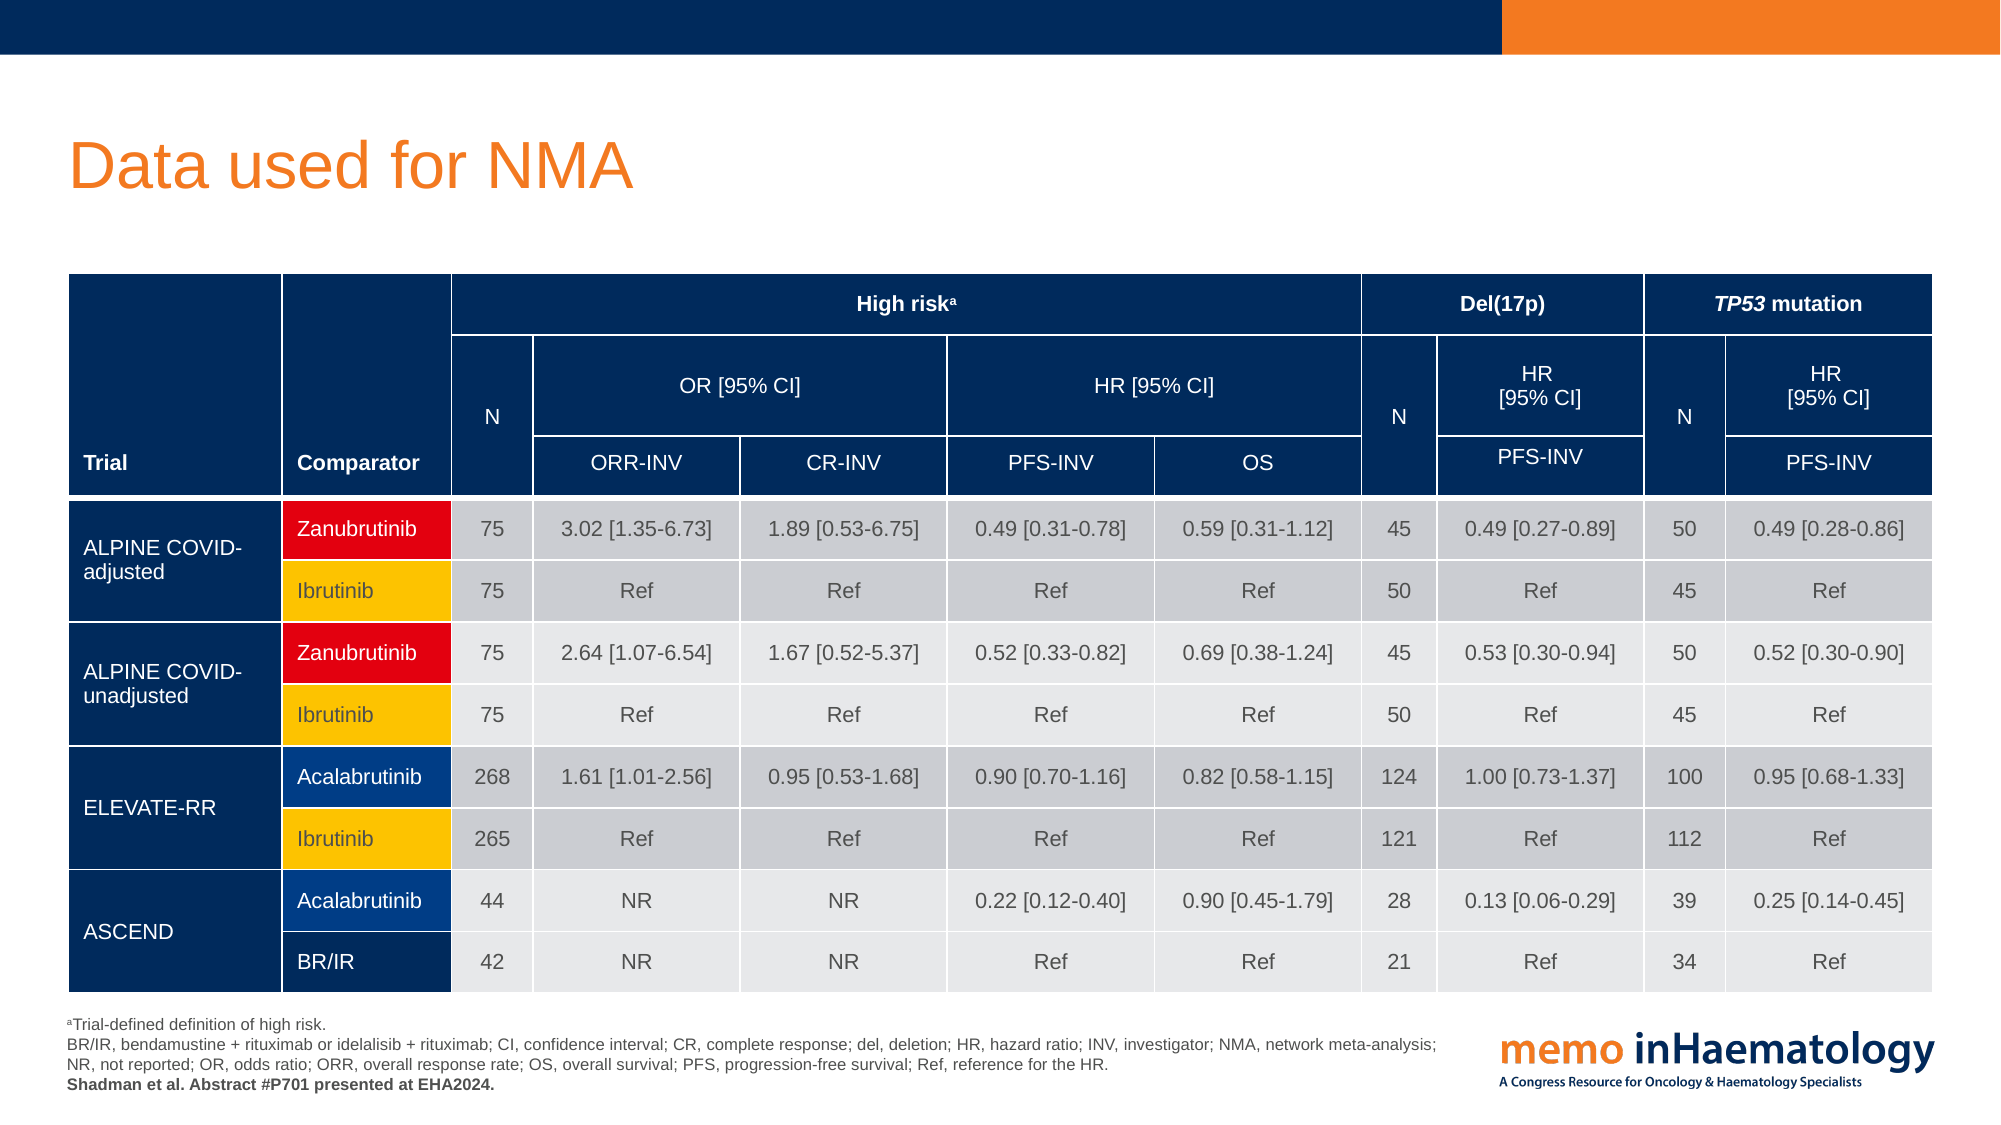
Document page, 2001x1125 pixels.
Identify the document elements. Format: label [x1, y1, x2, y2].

table_cell [1645, 932, 1725, 992]
table_cell [534, 685, 739, 745]
table_cell [1155, 809, 1361, 869]
table_cell [283, 747, 451, 807]
table_cell [534, 809, 739, 869]
table_cell [452, 747, 532, 807]
table_cell [283, 932, 451, 992]
table_cell [948, 685, 1154, 745]
table_cell [1645, 870, 1725, 931]
table_cell [1438, 685, 1643, 745]
table_cell [741, 501, 946, 559]
table_cell [1362, 623, 1436, 683]
table_cell [1438, 870, 1643, 931]
table_cell [741, 437, 946, 495]
table_cell [1438, 932, 1643, 992]
table_cell [1362, 336, 1436, 495]
table_cell [948, 561, 1154, 621]
table_cell [948, 932, 1154, 992]
table_cell [741, 747, 946, 807]
table_cell [741, 685, 946, 745]
table_cell [1726, 747, 1932, 807]
table_cell [452, 561, 532, 621]
table_cell [1155, 623, 1361, 683]
table_cell [1726, 561, 1932, 621]
table_cell [1155, 437, 1361, 495]
table_cell [1726, 870, 1932, 931]
table_cell [948, 809, 1154, 869]
table_cell [452, 336, 532, 495]
table_cell [534, 336, 946, 435]
table_cell [283, 870, 451, 931]
table_cell [741, 561, 946, 621]
table_cell [948, 747, 1154, 807]
table_header [1645, 274, 1932, 334]
table_cell [1438, 747, 1643, 807]
table_cell [1726, 932, 1932, 992]
table_cell [1438, 561, 1643, 621]
footer [66, 1030, 1467, 1094]
table_cell [1438, 336, 1643, 435]
table_cell [534, 561, 739, 621]
table_header [283, 274, 451, 495]
table_cell [452, 932, 532, 992]
table_cell [534, 932, 739, 992]
table_cell [1645, 336, 1725, 495]
table_cell [69, 870, 281, 992]
table_cell [741, 623, 946, 683]
table_cell [69, 623, 281, 745]
table_cell [1438, 437, 1643, 495]
table_cell [1155, 932, 1361, 992]
table_cell [1155, 870, 1361, 931]
table_cell [534, 501, 739, 559]
table_cell [1155, 561, 1361, 621]
table_header [452, 274, 1361, 334]
table_cell [69, 501, 281, 621]
table_cell [1362, 932, 1436, 992]
table_cell [534, 437, 739, 495]
table_header [1362, 274, 1643, 334]
title [68, 94, 1933, 240]
table_cell [948, 437, 1154, 495]
table_cell [1645, 561, 1725, 621]
table_cell [948, 623, 1154, 683]
table_cell [1726, 809, 1932, 869]
table_cell [534, 623, 739, 683]
table_cell [948, 870, 1154, 931]
table_header [69, 274, 281, 495]
table_cell [283, 561, 451, 621]
table_cell [1362, 747, 1436, 807]
table_cell [283, 501, 451, 559]
table_cell [1726, 685, 1932, 745]
table_cell [452, 623, 532, 683]
table_cell [1645, 809, 1725, 869]
table_cell [1726, 501, 1932, 559]
table_cell [1155, 747, 1361, 807]
table_cell [1726, 437, 1932, 495]
table_cell [1438, 501, 1643, 559]
table_cell [1726, 336, 1932, 435]
table_cell [283, 809, 451, 869]
table_cell [948, 336, 1361, 435]
picture [1499, 1031, 1935, 1089]
table_cell [1362, 870, 1436, 931]
table_cell [1645, 501, 1725, 559]
table_cell [1645, 685, 1725, 745]
table_cell [452, 685, 532, 745]
table_cell [948, 501, 1154, 559]
table_cell [452, 809, 532, 869]
table_cell [741, 932, 946, 992]
table_cell [741, 809, 946, 869]
table_cell [1362, 685, 1436, 745]
table_cell [1362, 809, 1436, 869]
table_cell [1645, 623, 1725, 683]
table_cell [452, 501, 532, 559]
table_cell [1155, 685, 1361, 745]
table_cell [1362, 501, 1436, 559]
table_cell [534, 870, 739, 931]
table_cell [1726, 623, 1932, 683]
table_cell [283, 623, 451, 683]
table_cell [1155, 501, 1361, 559]
table_cell [69, 747, 281, 869]
table_cell [452, 870, 532, 931]
table_cell [534, 747, 739, 807]
table_cell [1438, 809, 1643, 869]
table_cell [1645, 747, 1725, 807]
table_cell [283, 685, 451, 745]
table_cell [1362, 561, 1436, 621]
table_cell [741, 870, 946, 931]
table_cell [1438, 623, 1643, 683]
